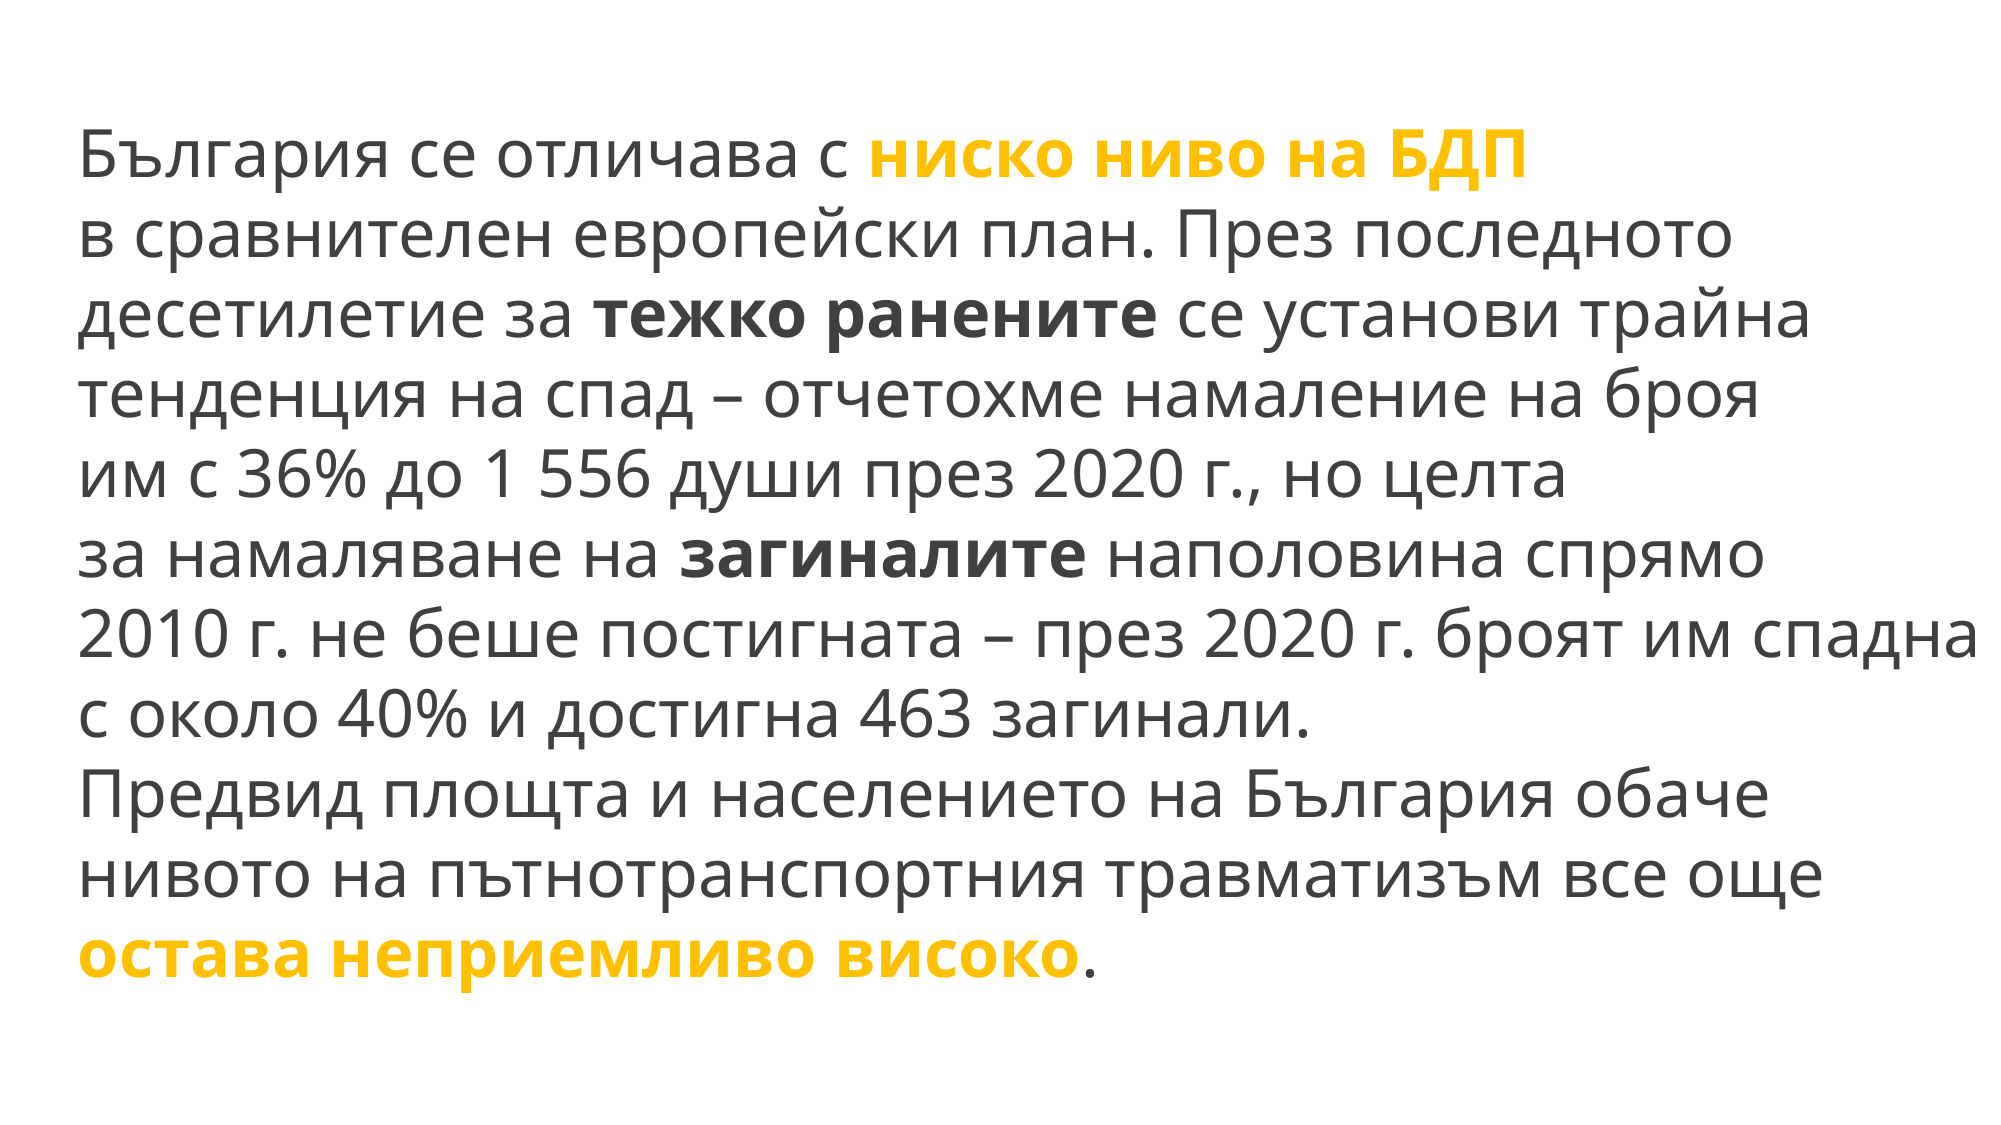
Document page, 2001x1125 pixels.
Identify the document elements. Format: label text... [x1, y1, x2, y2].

text_box България се отличава с ниско ниво на БДП в сравнителен европейски план. През последното десетилетие за тежко ранените се установи трайна тенденция на спад – отчетохме намаление на броя им с 36% до 1 556 души през 2020 г., но целта за намаляване на загиналите наполовина спрямо 2010 г. не беше постигната – през 2020 г. броят им спадна с около 40% и достигна 463 загинали. Предвид площта и населението на България обаче нивото на пътнотранспортния травматизъм все още остава неприемливо високо. [63, 91, 2000, 999]
